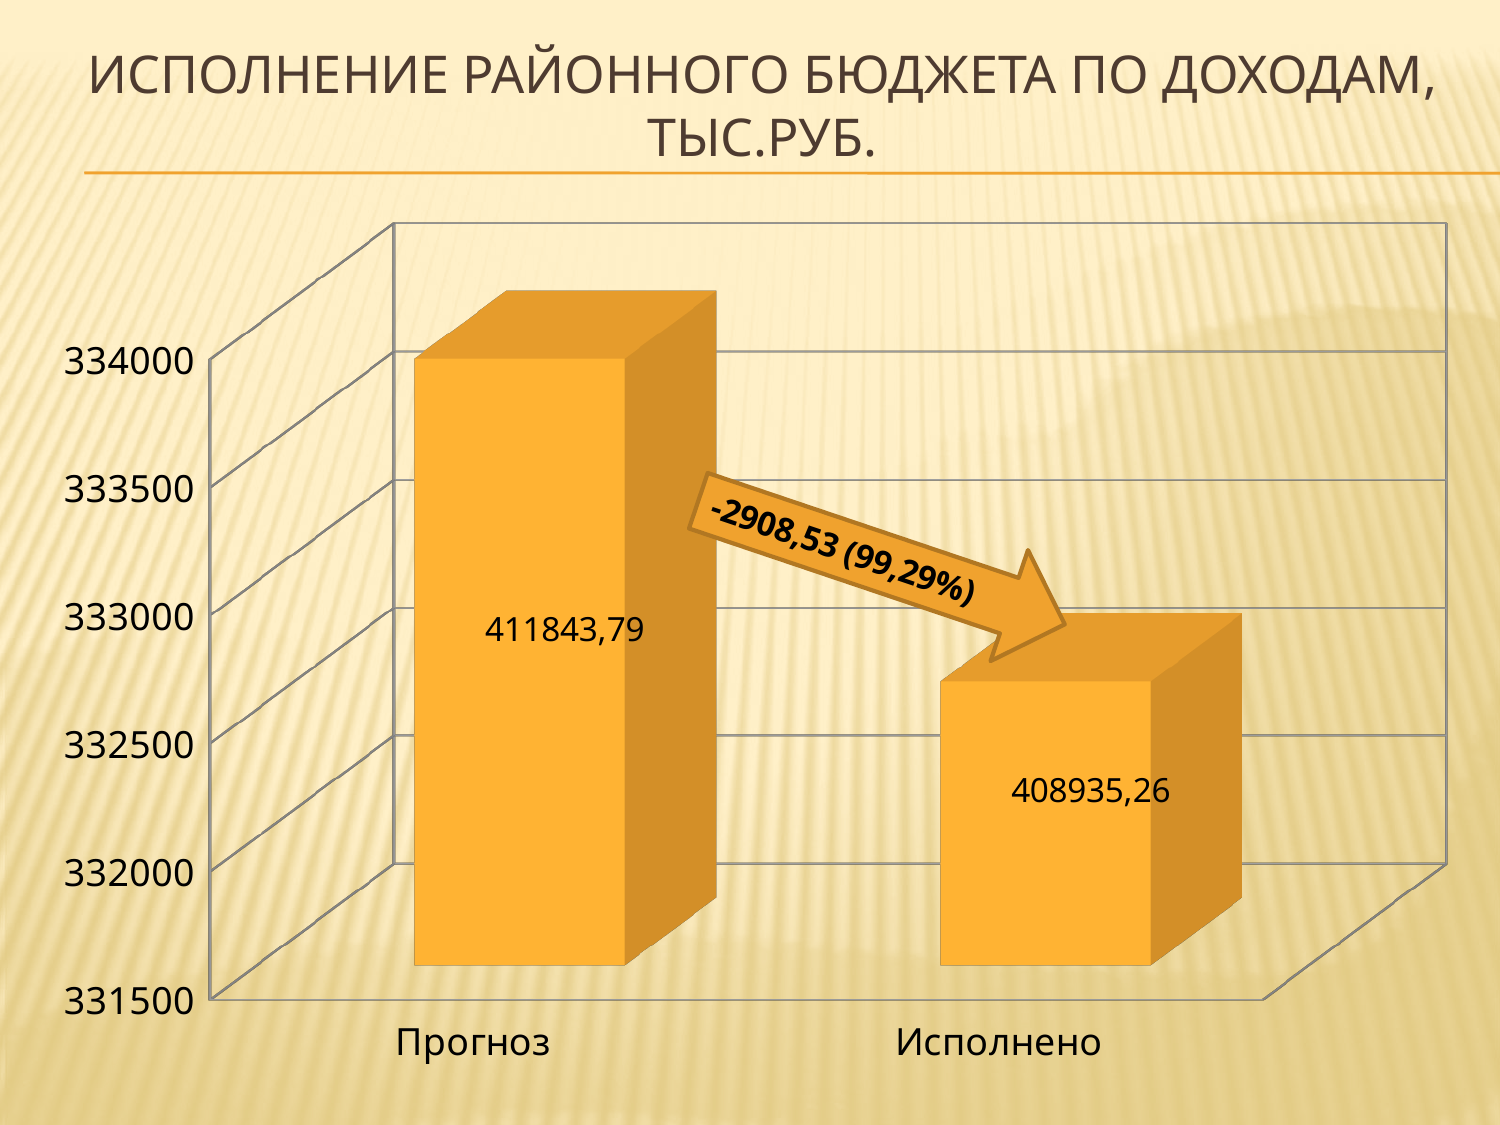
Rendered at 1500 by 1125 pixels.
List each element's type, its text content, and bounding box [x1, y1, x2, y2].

title Исполнение районного бюджета по доходам, тыс.руб. [50, 35, 1475, 173]
chart [34, 198, 1477, 1091]
